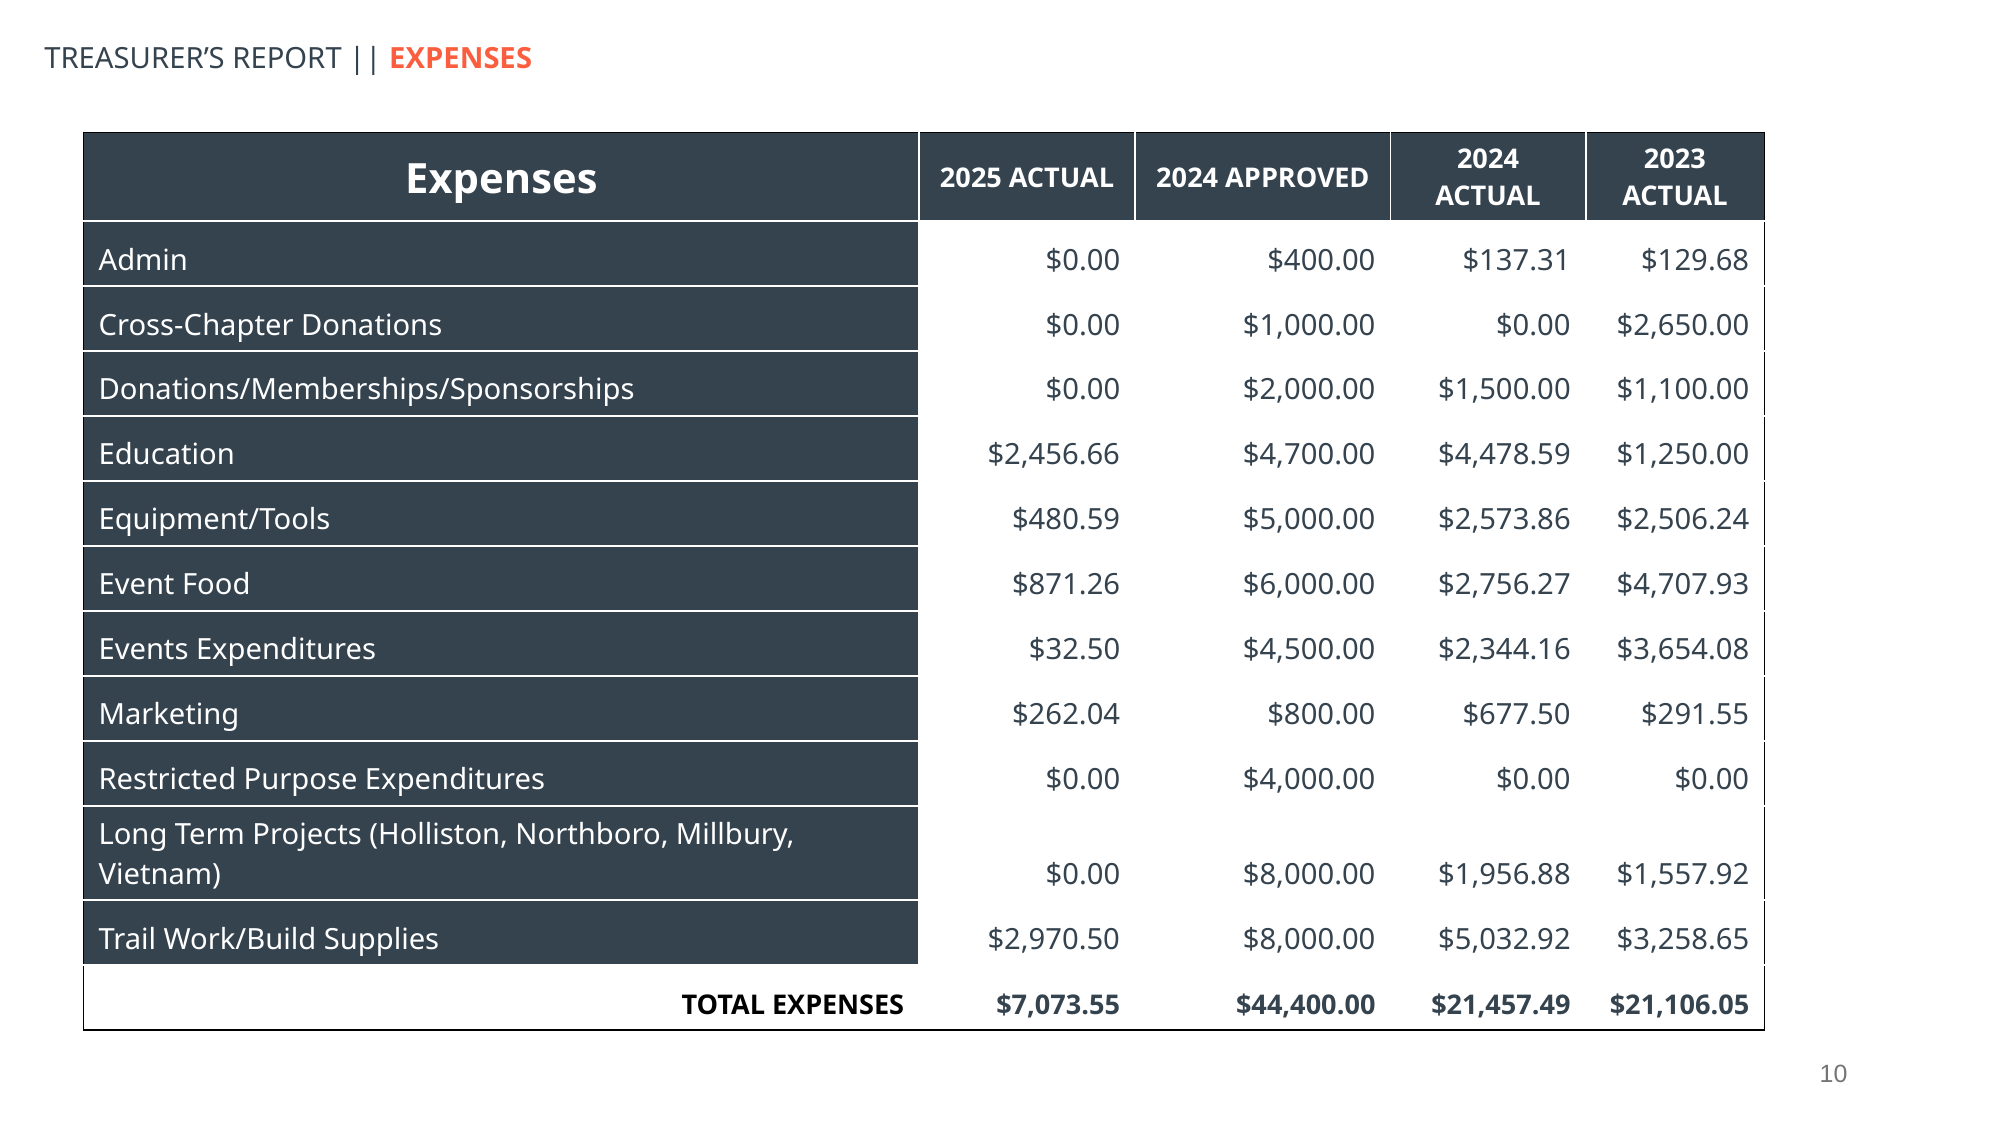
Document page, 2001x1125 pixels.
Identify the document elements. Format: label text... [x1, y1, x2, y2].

table_cell Donations/Memberships/Sponsorships [84, 352, 918, 415]
table_cell $4,700.00 [1136, 417, 1390, 480]
table_cell Trail Work/Build Supplies [84, 901, 918, 964]
table_cell $2,344.16 [1391, 612, 1585, 675]
table_cell $1,250.00 [1587, 417, 1764, 480]
table_cell $2,573.86 [1391, 482, 1585, 545]
table_cell $21,106.05 [1587, 966, 1764, 1029]
table_cell $3,258.65 [1587, 901, 1764, 964]
table_cell $1,500.00 [1391, 352, 1585, 415]
table_cell $8,000.00 [1136, 807, 1390, 899]
table_cell $21,457.49 [1391, 966, 1585, 1029]
table_cell $0.00 [920, 222, 1134, 285]
table_cell $3,654.08 [1587, 612, 1764, 675]
table_cell Education [84, 417, 918, 480]
table_cell $44,400.00 [1136, 966, 1390, 1029]
table_cell $5,032.92 [1391, 901, 1585, 964]
slide_number 10 [1412, 1042, 1863, 1103]
table_cell $480.59 [920, 482, 1134, 545]
table_header 2023 ACTUAL [1587, 133, 1764, 220]
table_cell $2,506.24 [1587, 482, 1764, 545]
table_cell $2,756.27 [1391, 547, 1585, 610]
table_cell $0.00 [920, 807, 1134, 899]
table_cell $0.00 [920, 287, 1134, 350]
table_cell $4,707.93 [1587, 547, 1764, 610]
table_cell $800.00 [1136, 677, 1390, 740]
table_header 2024 ACTUAL [1391, 133, 1585, 220]
table_cell $1,557.92 [1587, 807, 1764, 899]
table_cell $291.55 [1587, 677, 1764, 740]
table_cell $6,000.00 [1136, 547, 1390, 610]
table_cell $4,500.00 [1136, 612, 1390, 675]
table_cell $8,000.00 [1136, 901, 1390, 964]
table_cell Marketing [84, 677, 918, 740]
table_header Expenses [84, 133, 918, 220]
table_cell $1,956.88 [1391, 807, 1585, 899]
table_cell $871.26 [920, 547, 1134, 610]
table_cell Long Term Projects (Holliston, Northboro, Millbury, Vietnam) [84, 807, 918, 899]
table_cell $137.31 [1391, 222, 1585, 285]
table_cell $0.00 [920, 742, 1134, 805]
table_cell $0.00 [1391, 287, 1585, 350]
table_header 2024 APPROVED [1136, 133, 1390, 220]
table_cell $1,000.00 [1136, 287, 1390, 350]
table_cell $32.50 [920, 612, 1134, 675]
table_cell $0.00 [1587, 742, 1764, 805]
table_cell TOTAL EXPENSES [84, 966, 918, 1029]
table_cell Cross-Chapter Donations [84, 287, 918, 350]
table_cell $677.50 [1391, 677, 1585, 740]
table_cell $0.00 [920, 352, 1134, 415]
table_cell $1,100.00 [1587, 352, 1764, 415]
table_cell $4,000.00 [1136, 742, 1390, 805]
table_cell Restricted Purpose Expenditures [84, 742, 918, 805]
table_cell Event Food [84, 547, 918, 610]
text_box TREASURER’S REPORT || EXPENSES [29, 27, 1755, 88]
table_cell $2,456.66 [920, 417, 1134, 480]
table_cell Events Expenditures [84, 612, 918, 675]
table_cell $5,000.00 [1136, 482, 1390, 545]
table_cell $262.04 [920, 677, 1134, 740]
table_cell Admin [84, 222, 918, 285]
table_cell $2,970.50 [920, 901, 1134, 964]
table_header 2025 ACTUAL [920, 133, 1134, 220]
table_cell $129.68 [1587, 222, 1764, 285]
table_cell Equipment/Tools [84, 482, 918, 545]
table_cell $7,073.55 [920, 966, 1134, 1029]
table_cell $2,000.00 [1136, 352, 1390, 415]
table_cell $2,650.00 [1587, 287, 1764, 350]
table_cell $400.00 [1136, 222, 1390, 285]
table_cell $0.00 [1391, 742, 1585, 805]
table_cell $4,478.59 [1391, 417, 1585, 480]
